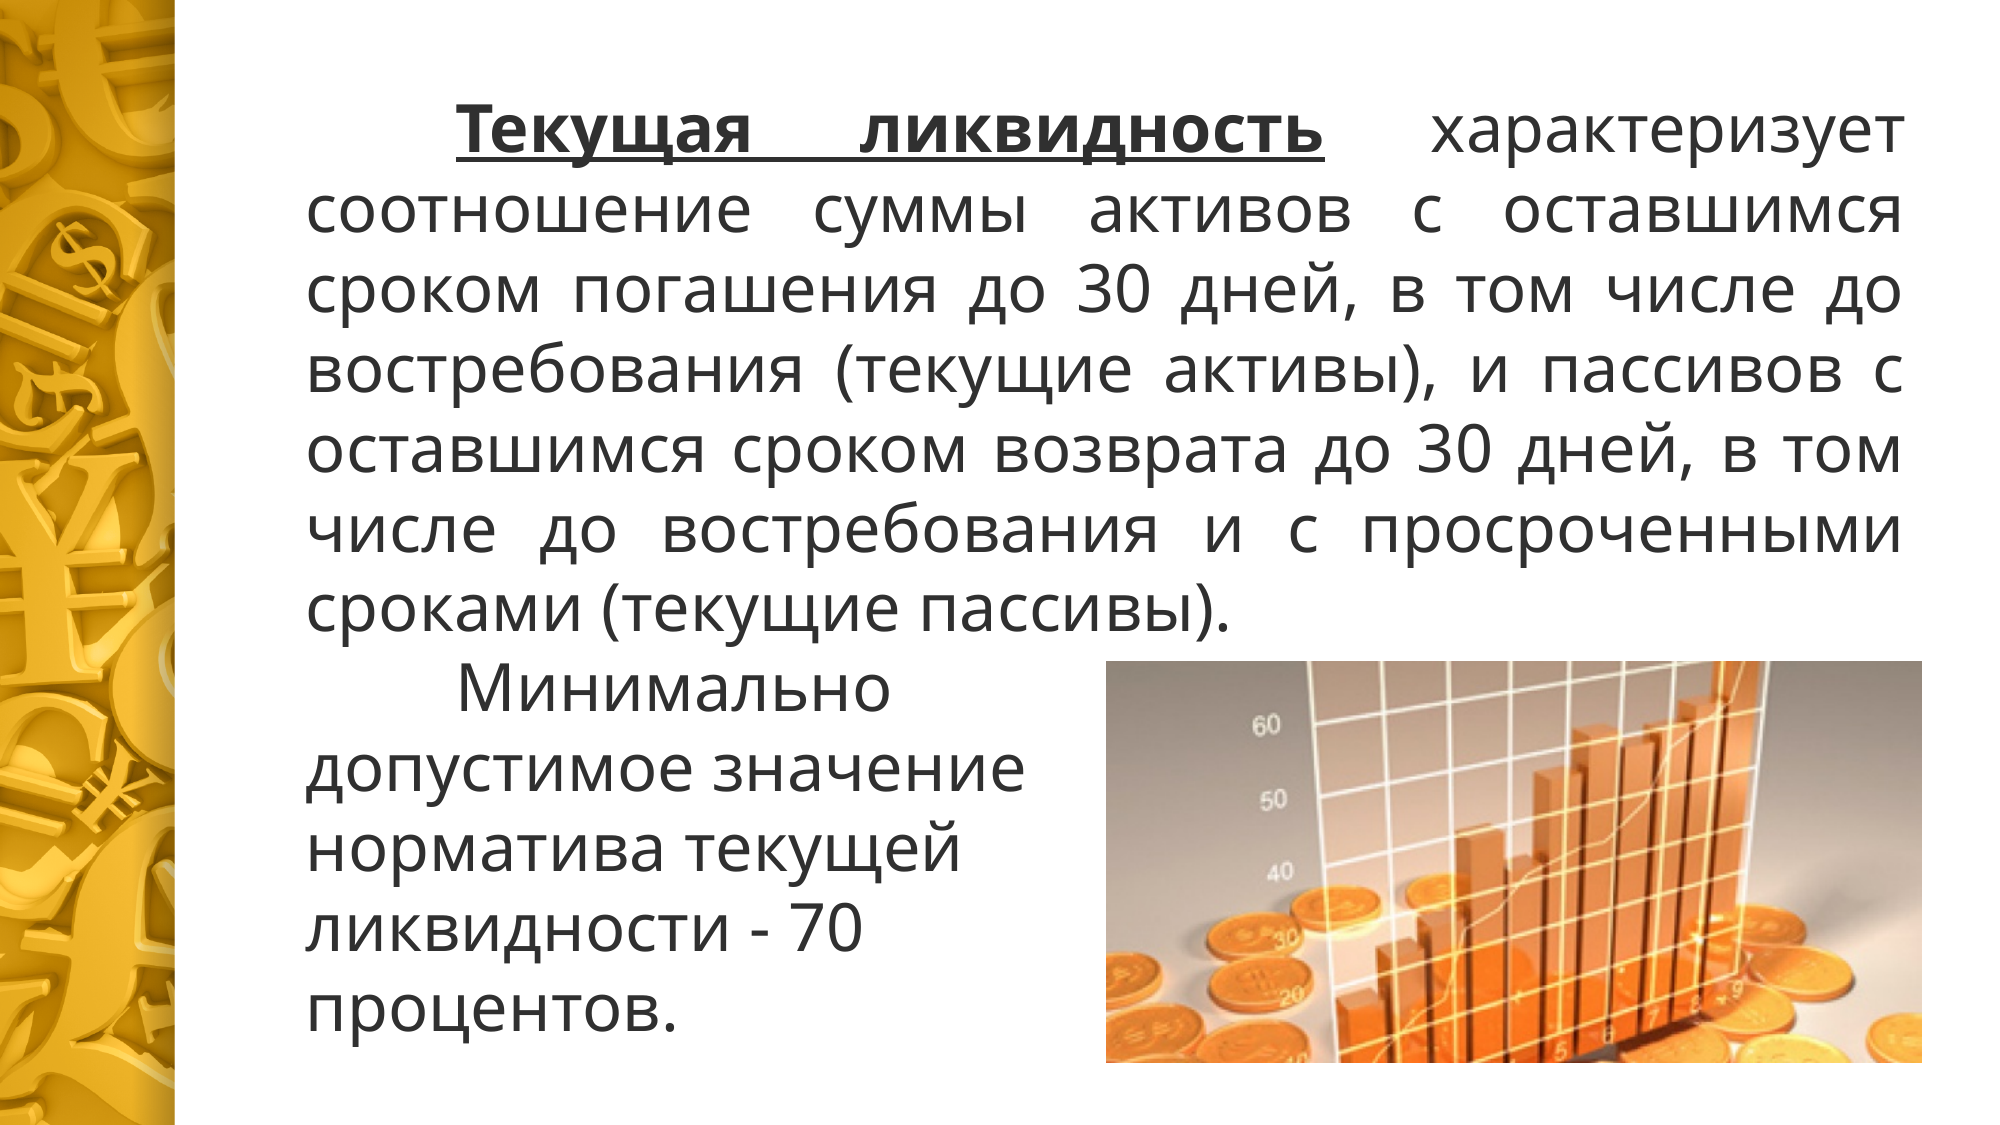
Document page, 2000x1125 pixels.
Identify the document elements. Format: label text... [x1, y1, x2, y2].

picture [0, 0, 175, 1125]
picture [1105, 661, 1922, 1063]
text_box Текущая ликвидность характеризует соотношение суммы активов с оставшимся сроком погашения до 30 дней, в том числе до востребования (текущие активы), и пассивов с оставшимся сроком возврата до 30 дней, в том числе до востребования и с просроченными сроками (текущие пассивы). Минимально допустимое значение норматива текущей ликвидности - 70 процентов. [291, 78, 1922, 1053]
